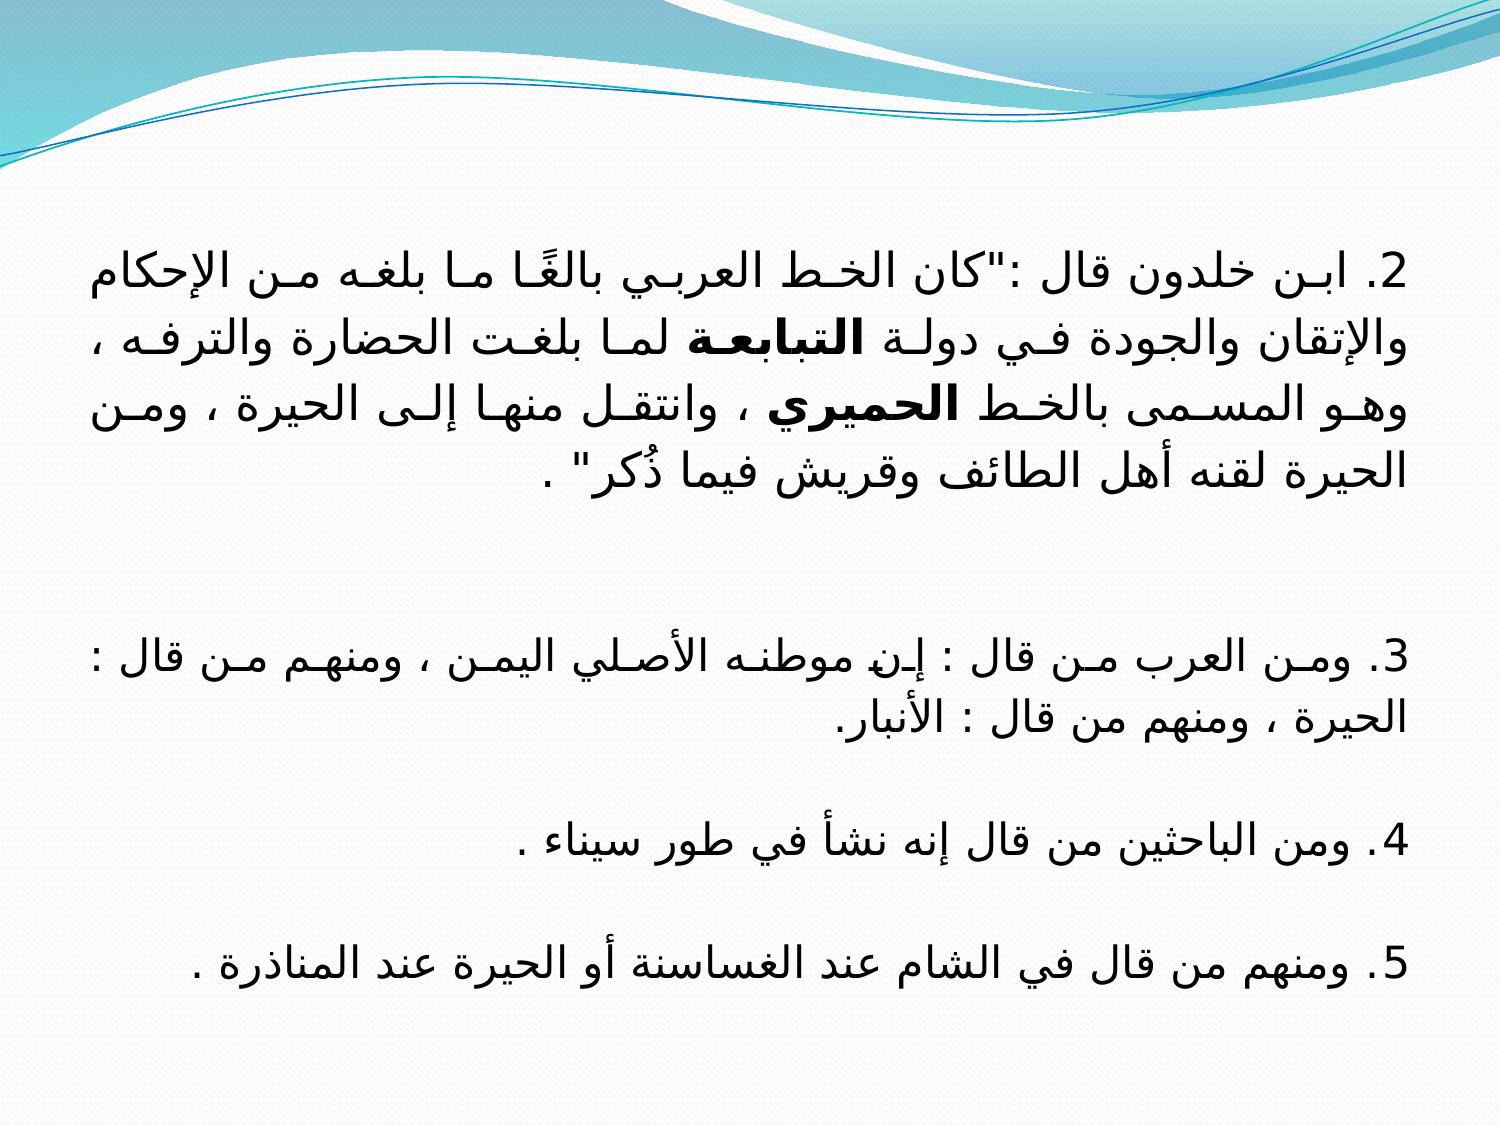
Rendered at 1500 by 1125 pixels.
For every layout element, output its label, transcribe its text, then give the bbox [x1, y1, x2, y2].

list 2. ابن خلدون قال :"كان الخط العربي بالغًا ما بلغه من الإحكام والإتقان والجودة في دولة التبابعة لما بلغت الحضارة والترفه ، وهو المسمى بالخط الحميري ، وانتقل منها إلى الحيرة ، ومن الحيرة لقنه أهل الطائف وقريش فيما ذُكر" . 3. ومن العرب من قال : إن موطنه الأصلي اليمن ، ومنهم من قال : الحيرة ، ومنهم من قال : الأنبار. 4. ومن الباحثين من قال إنه نشأ في طور سيناء . 5. ومنهم من قال في الشام عند الغساسنة أو الحيرة عند المناذرة . [75, 137, 1425, 1005]
